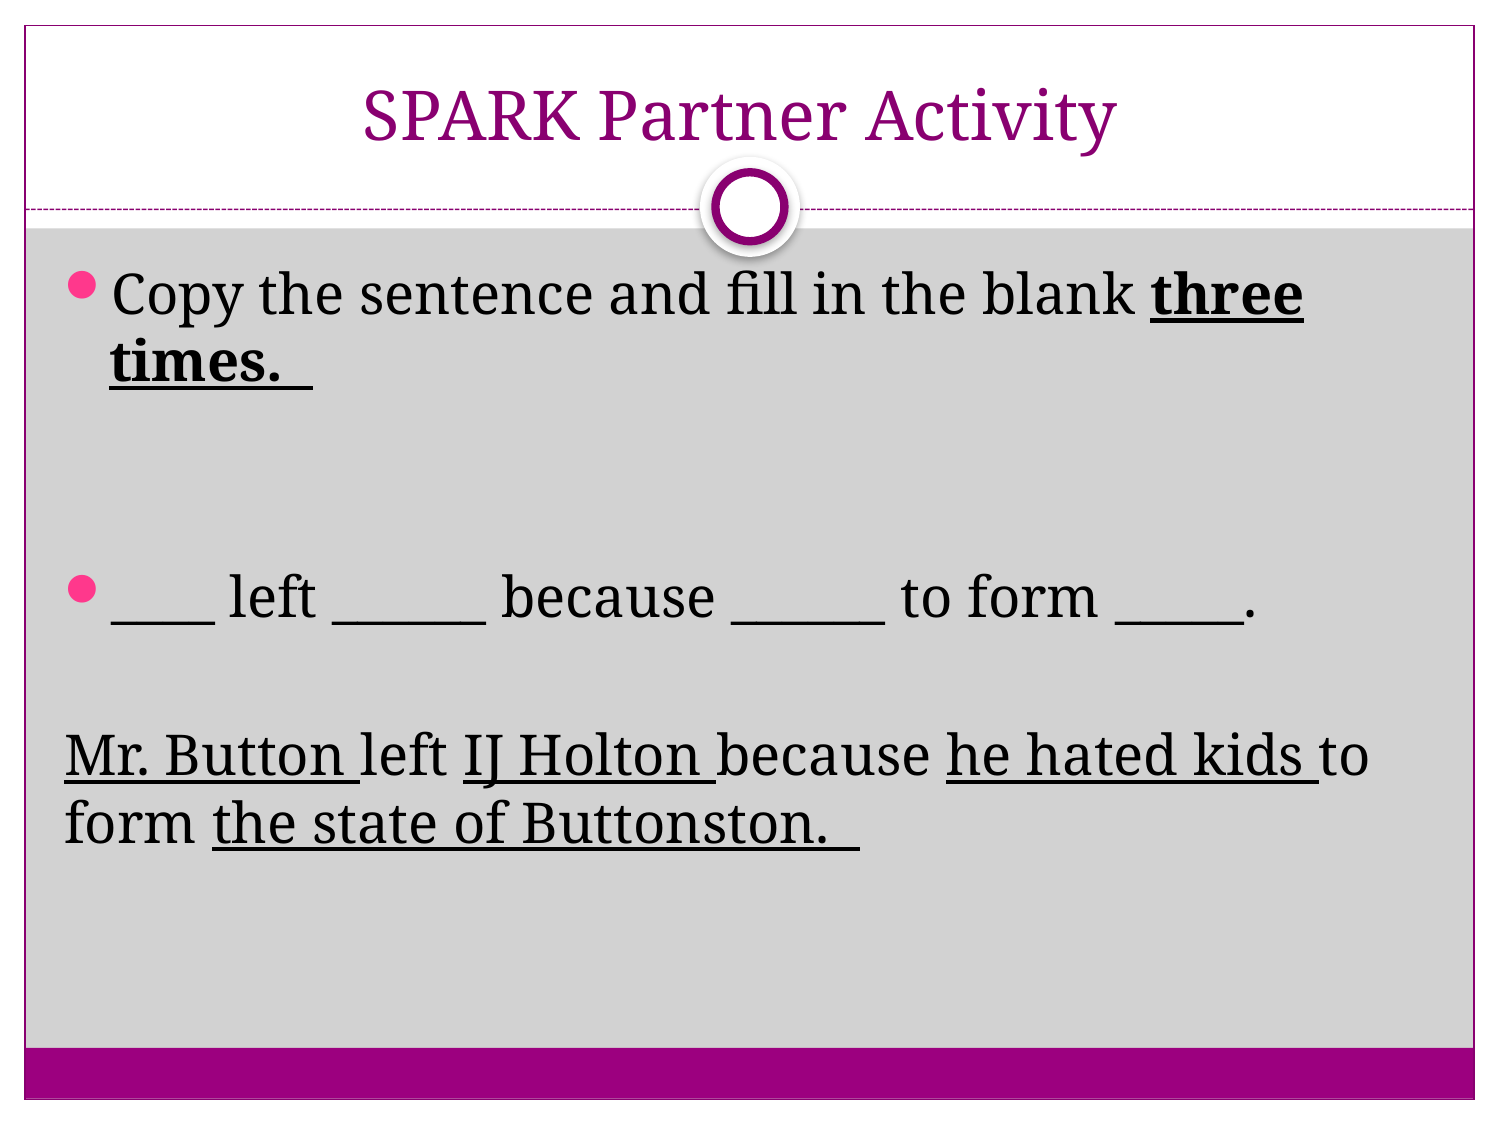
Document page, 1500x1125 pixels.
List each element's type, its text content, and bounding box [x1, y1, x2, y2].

title SPARK Partner Activity [49, 37, 1450, 162]
list Copy the sentence and fill in the blank three times. ____ left ______ because ______ to form _____. Mr. Button left IJ Holton because he hated kids to form the state of Buttonston. [49, 250, 1445, 1001]
